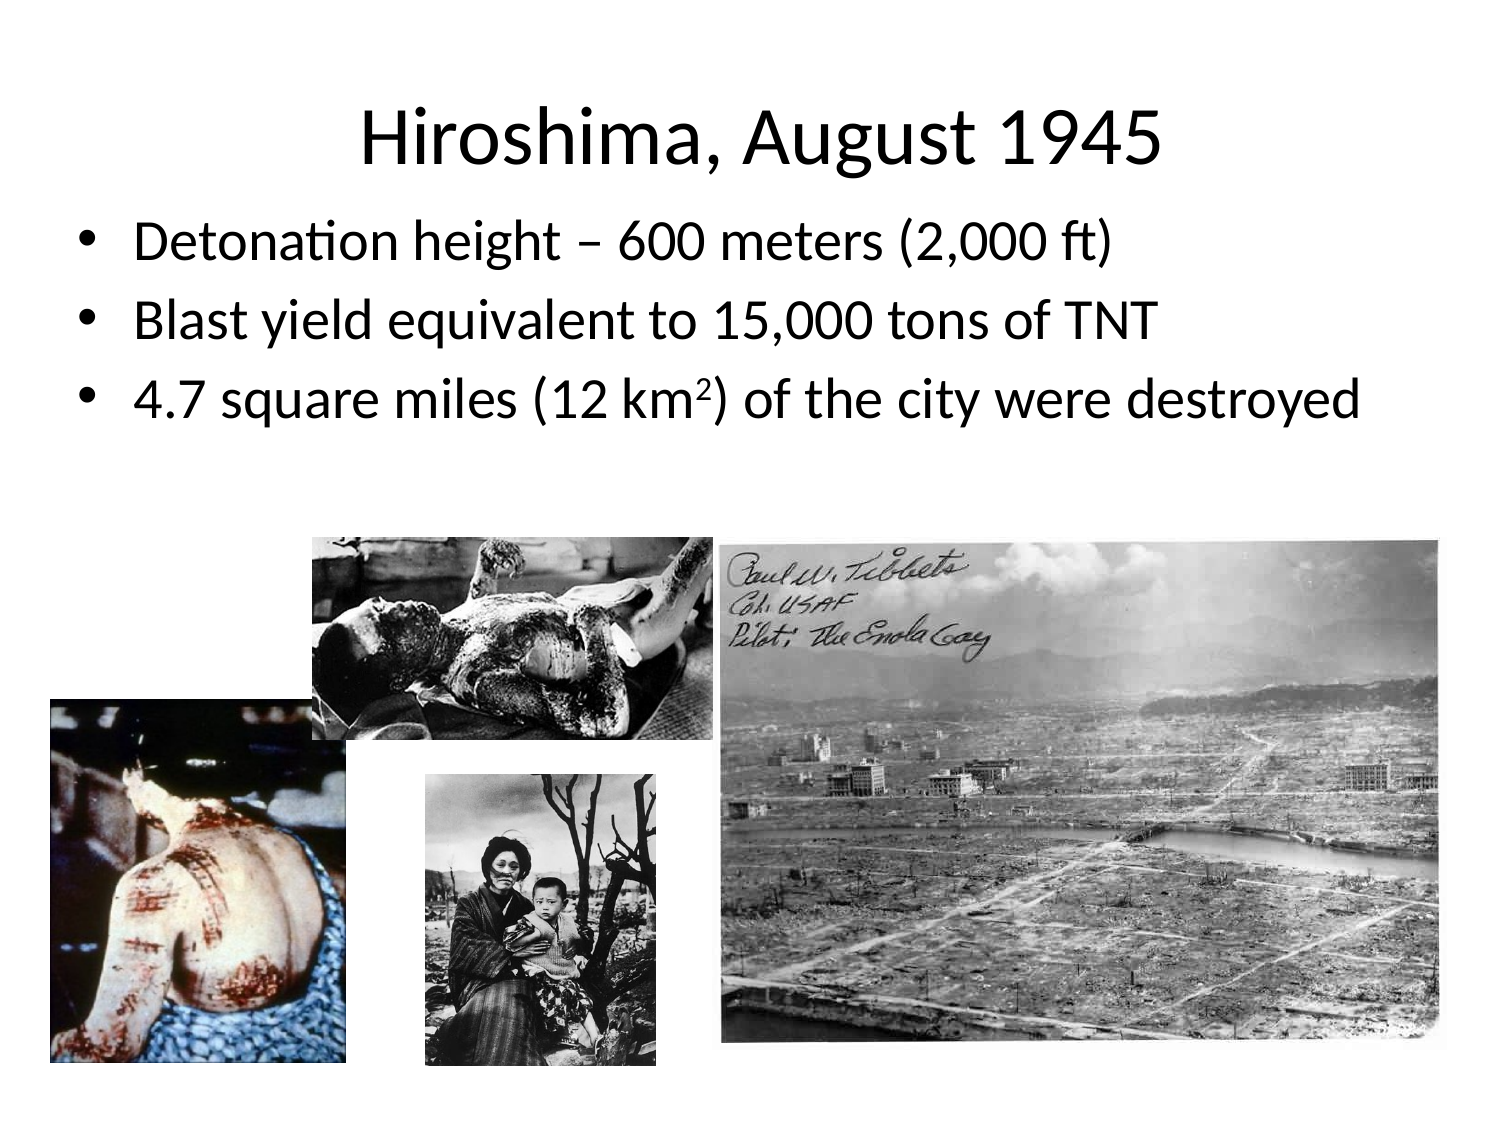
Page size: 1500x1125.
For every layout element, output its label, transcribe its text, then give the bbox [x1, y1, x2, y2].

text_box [49, 537, 1447, 1066]
title Hiroshima, August 1945 [87, 37, 1438, 187]
list Detonation height – 600 meters (2,000 ft) Blast yield equivalent to 15,000 tons of TNT 4.7 square miles (12 km2) of the city were destroyed [62, 187, 1463, 843]
